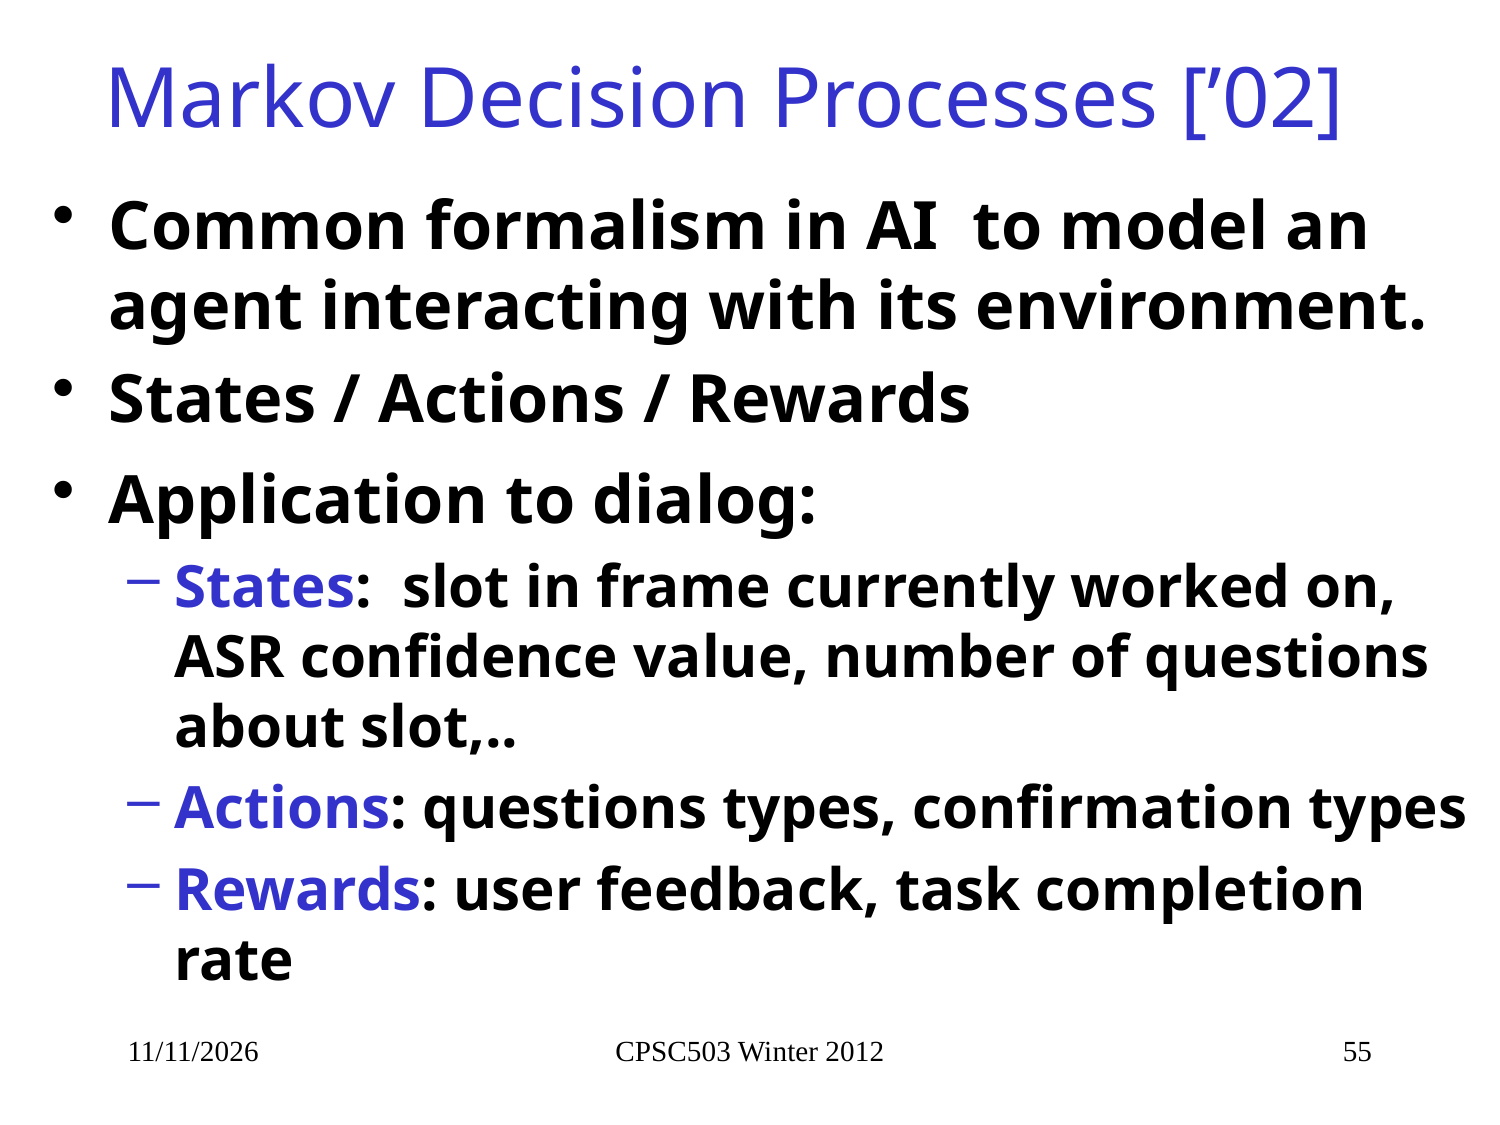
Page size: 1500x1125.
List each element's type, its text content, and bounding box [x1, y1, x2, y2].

footer CPSC503 Winter 2012 [512, 1050, 988, 1101]
text_box Application to dialog: States: slot in frame currently worked on, ASR confidence value, number of questions about slot,.. Actions: questions types, confirmation types Rewards: user feedback, task completion rate [37, 449, 1500, 1050]
slide_number 55 [1074, 1050, 1388, 1101]
title Markov Decision Processes [’02] [49, 0, 1401, 174]
list Common formalism in AI to model an agent interacting with its environment. States / Actions / Rewards [37, 174, 1500, 449]
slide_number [112, 1050, 426, 1101]
